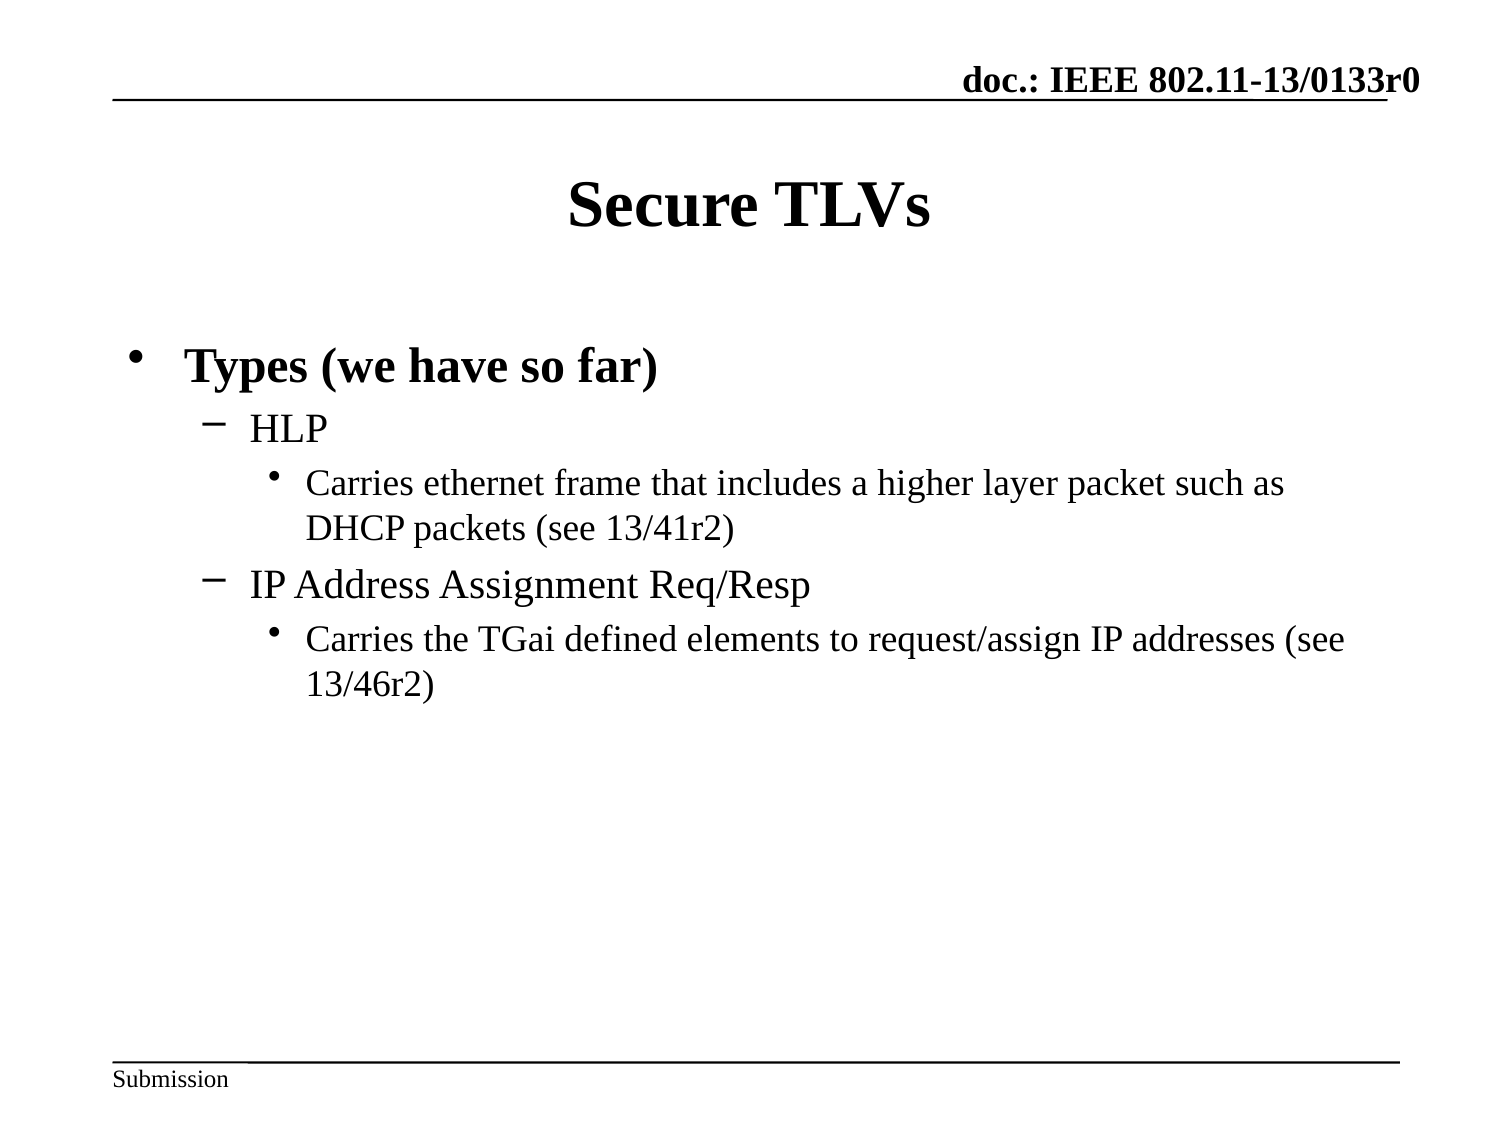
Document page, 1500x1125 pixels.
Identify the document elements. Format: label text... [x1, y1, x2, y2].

title Secure TLVs [112, 112, 1388, 288]
list Types (we have so far) HLP Carries ethernet frame that includes a higher layer packet such as DHCP packets (see 13/41r2) IP Address Assignment Req/Resp Carries the TGai defined elements to request/assign IP addresses (see 13/46r2) [112, 324, 1388, 1001]
